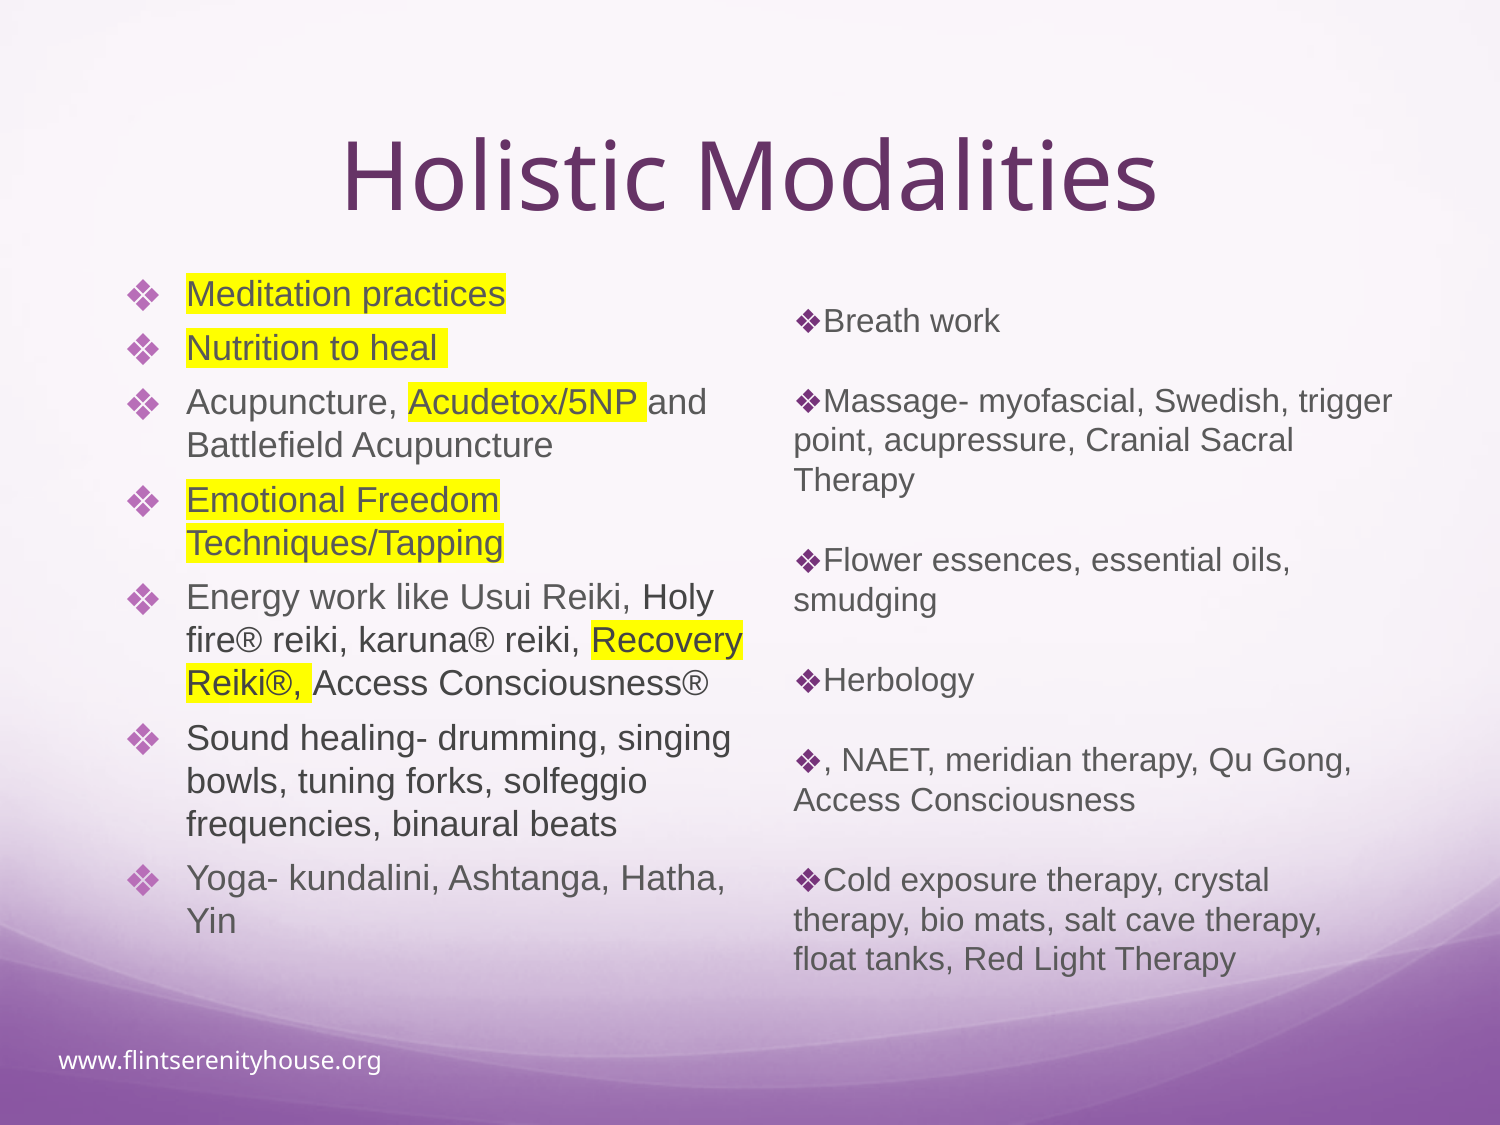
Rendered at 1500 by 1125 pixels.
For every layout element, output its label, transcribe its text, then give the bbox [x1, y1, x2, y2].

picture [0, 0, 1500, 1125]
list Meditation practices Nutrition to heal Acupuncture, Acudetox/5NP and Battlefield Acupuncture Emotional Freedom Techniques/Tapping Energy work like Usui Reiki, Holy fire® reiki, karuna® reiki, Recovery Reiki®, Access Consciousness® Sound healing- drumming, singing bowls, tuning forks, solfeggio frequencies, binaural beats Yoga- kundalini, Ashtanga, Hatha, Yin [90, 262, 765, 975]
title Holistic Modalities [90, 17, 1410, 237]
footer www.flintserenityhouse.org [43, 1029, 838, 1090]
text_box Breath work Massage- myofascial, Swedish, trigger point, acupressure, Cranial Sacral Therapy Flower essences, essential oils, smudging Herbology , NAET, meridian therapy, Qu Gong, Access Consciousness Cold exposure therapy, crystal therapy, bio mats, salt cave therapy, float tanks, Red Light Therapy [778, 291, 1410, 1025]
